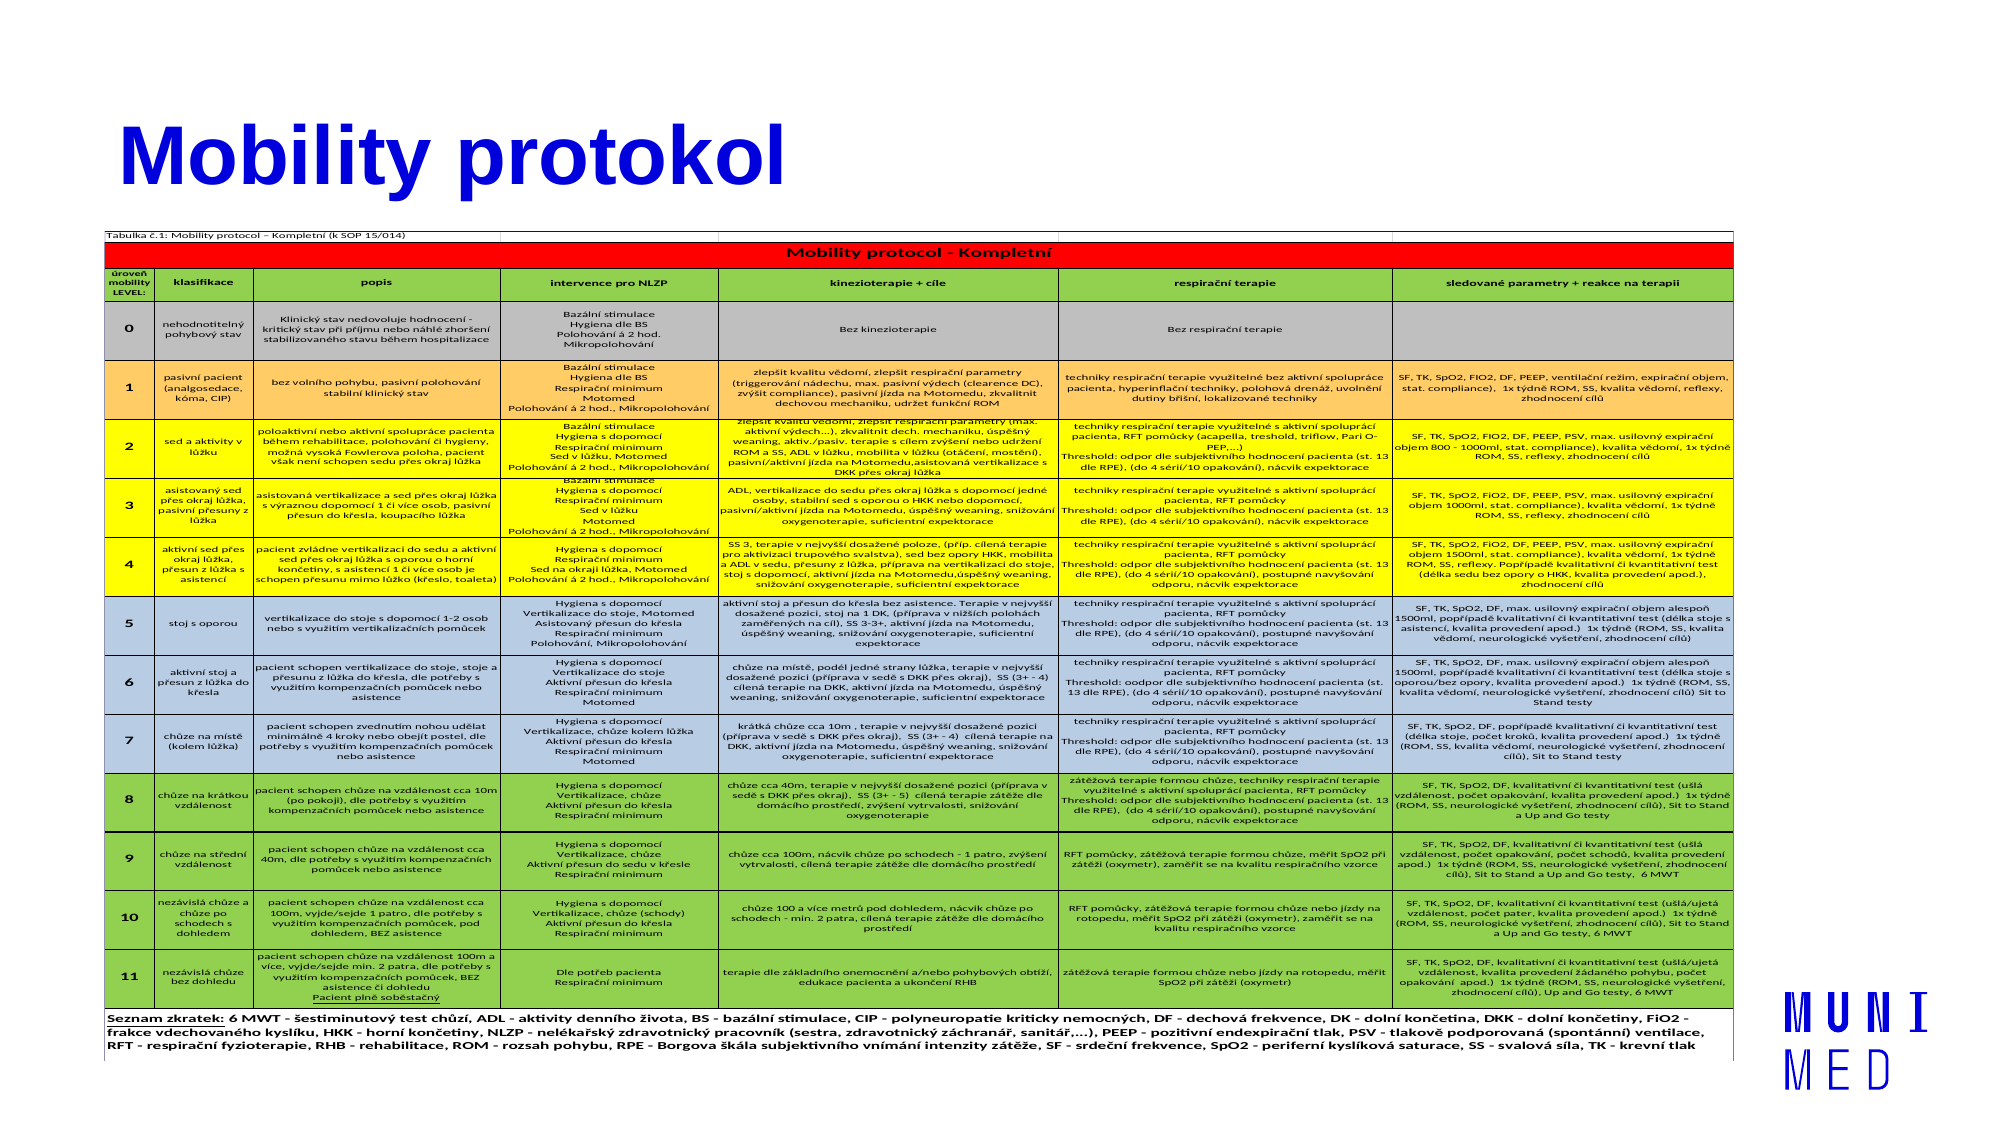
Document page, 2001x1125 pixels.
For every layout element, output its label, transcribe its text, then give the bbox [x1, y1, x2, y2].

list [104, 230, 1734, 1062]
title Mobility protokol [118, 118, 1883, 193]
